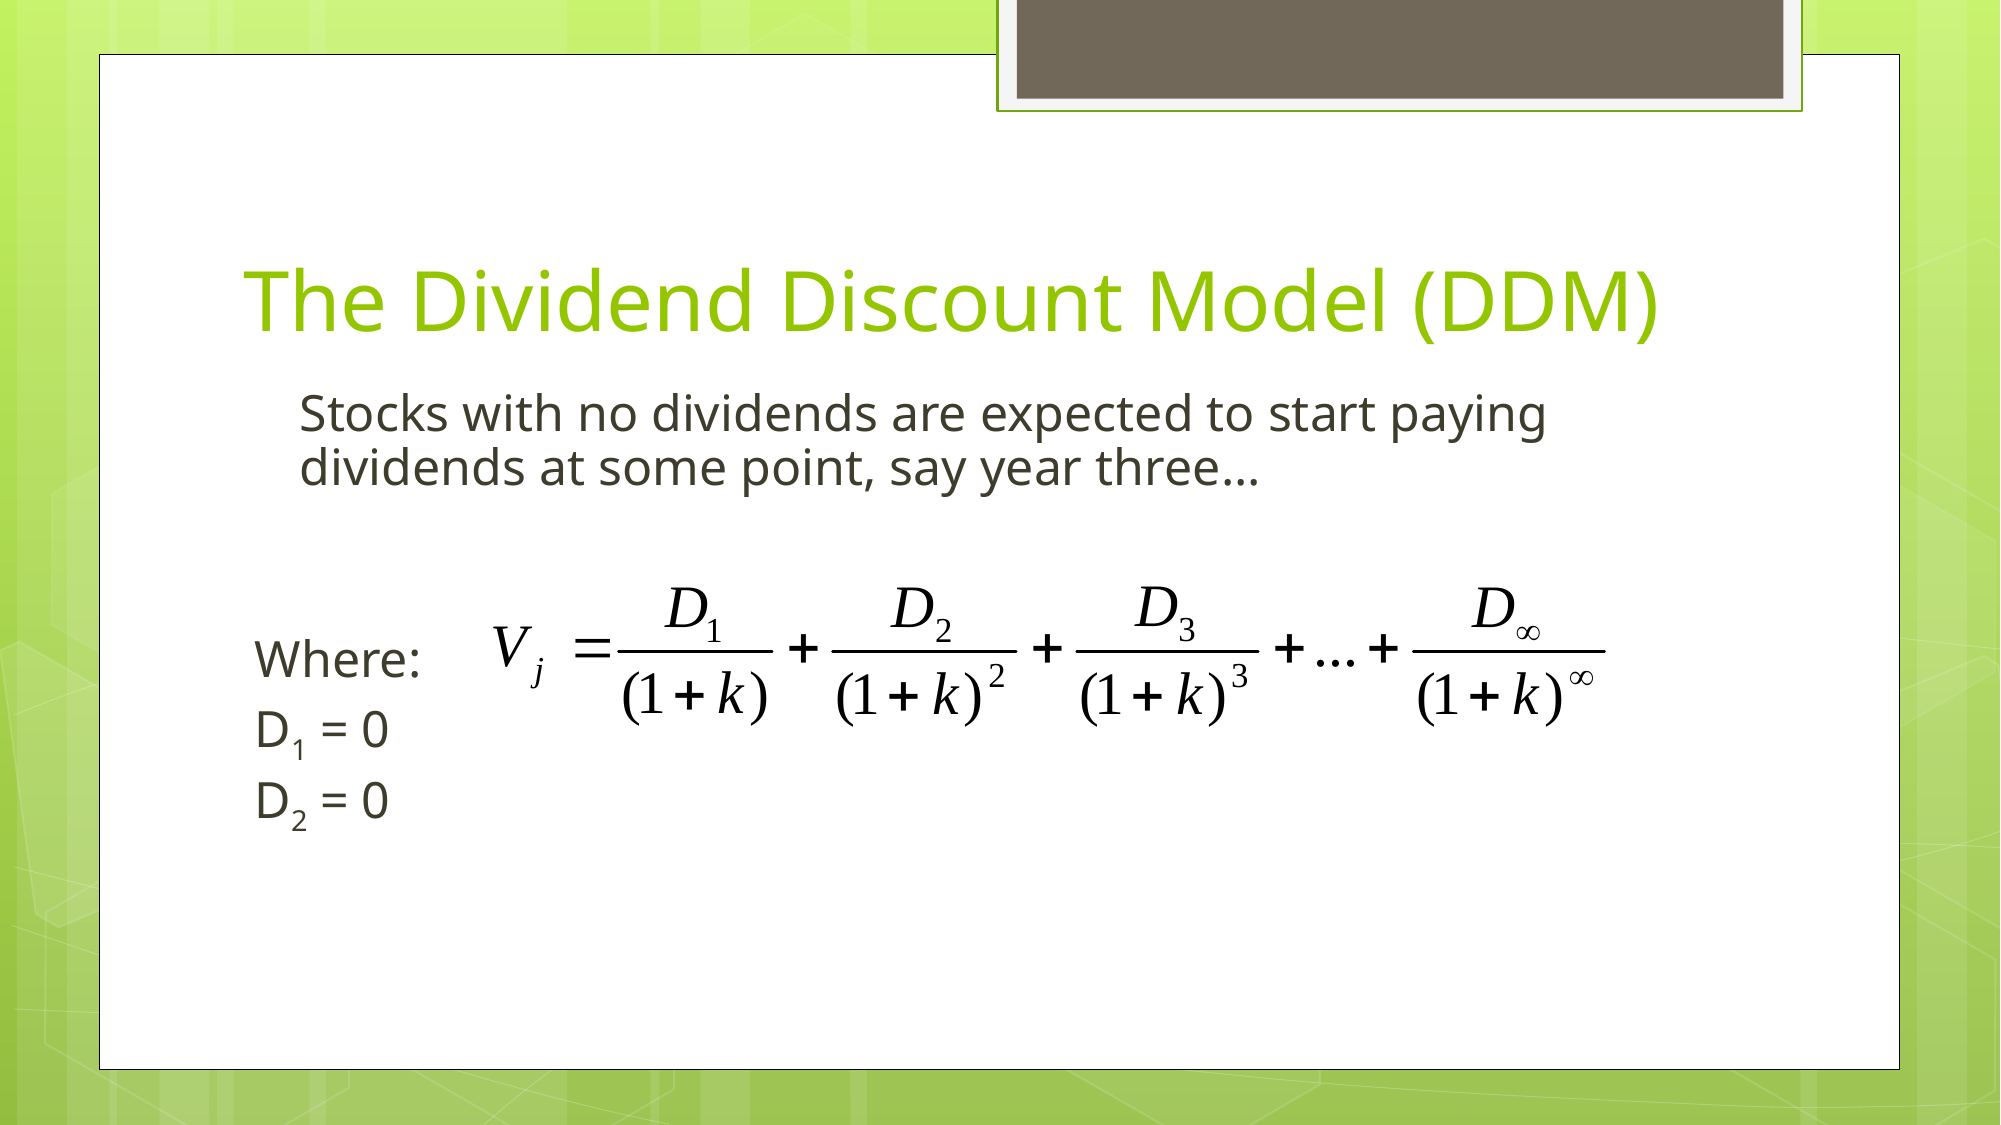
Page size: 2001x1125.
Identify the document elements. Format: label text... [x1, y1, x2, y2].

title The Dividend Discount Model (DDM) [228, 168, 1765, 357]
list Stocks with no dividends are expected to start paying dividends at some point, say year three... Where: D1 = 0 D2 = 0 [228, 381, 1711, 957]
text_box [487, 566, 1613, 739]
